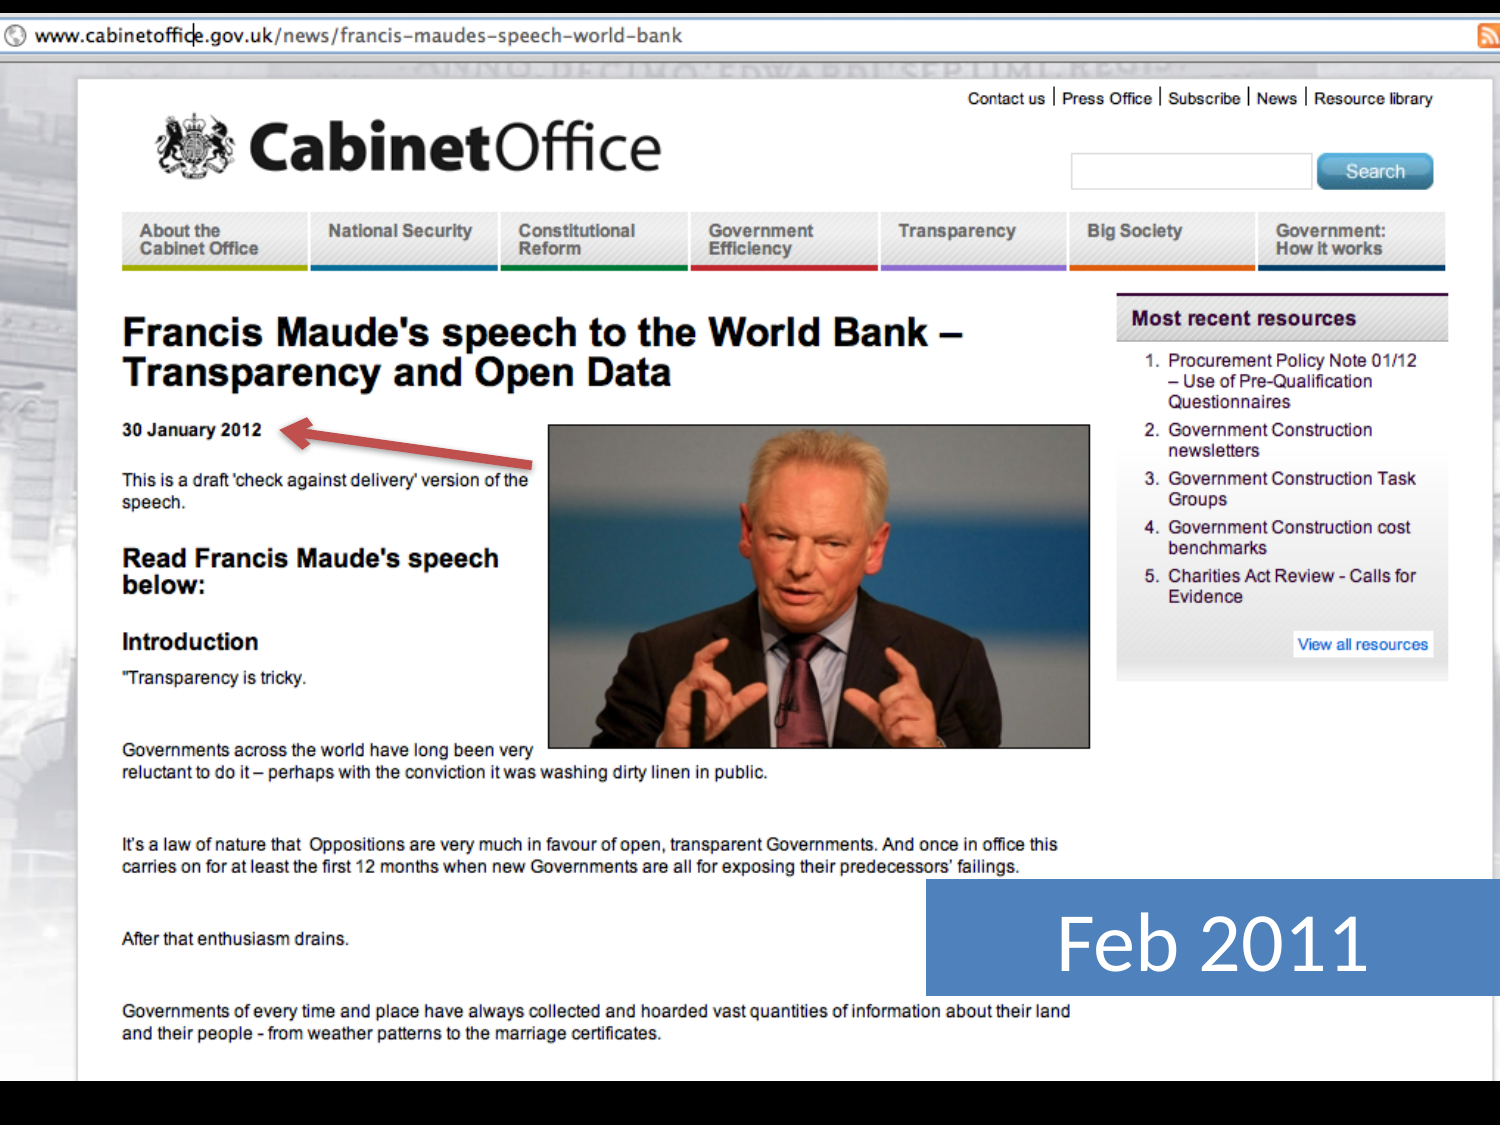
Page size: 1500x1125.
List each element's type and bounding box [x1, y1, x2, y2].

picture [0, 13, 1500, 1081]
text_box [279, 429, 533, 466]
